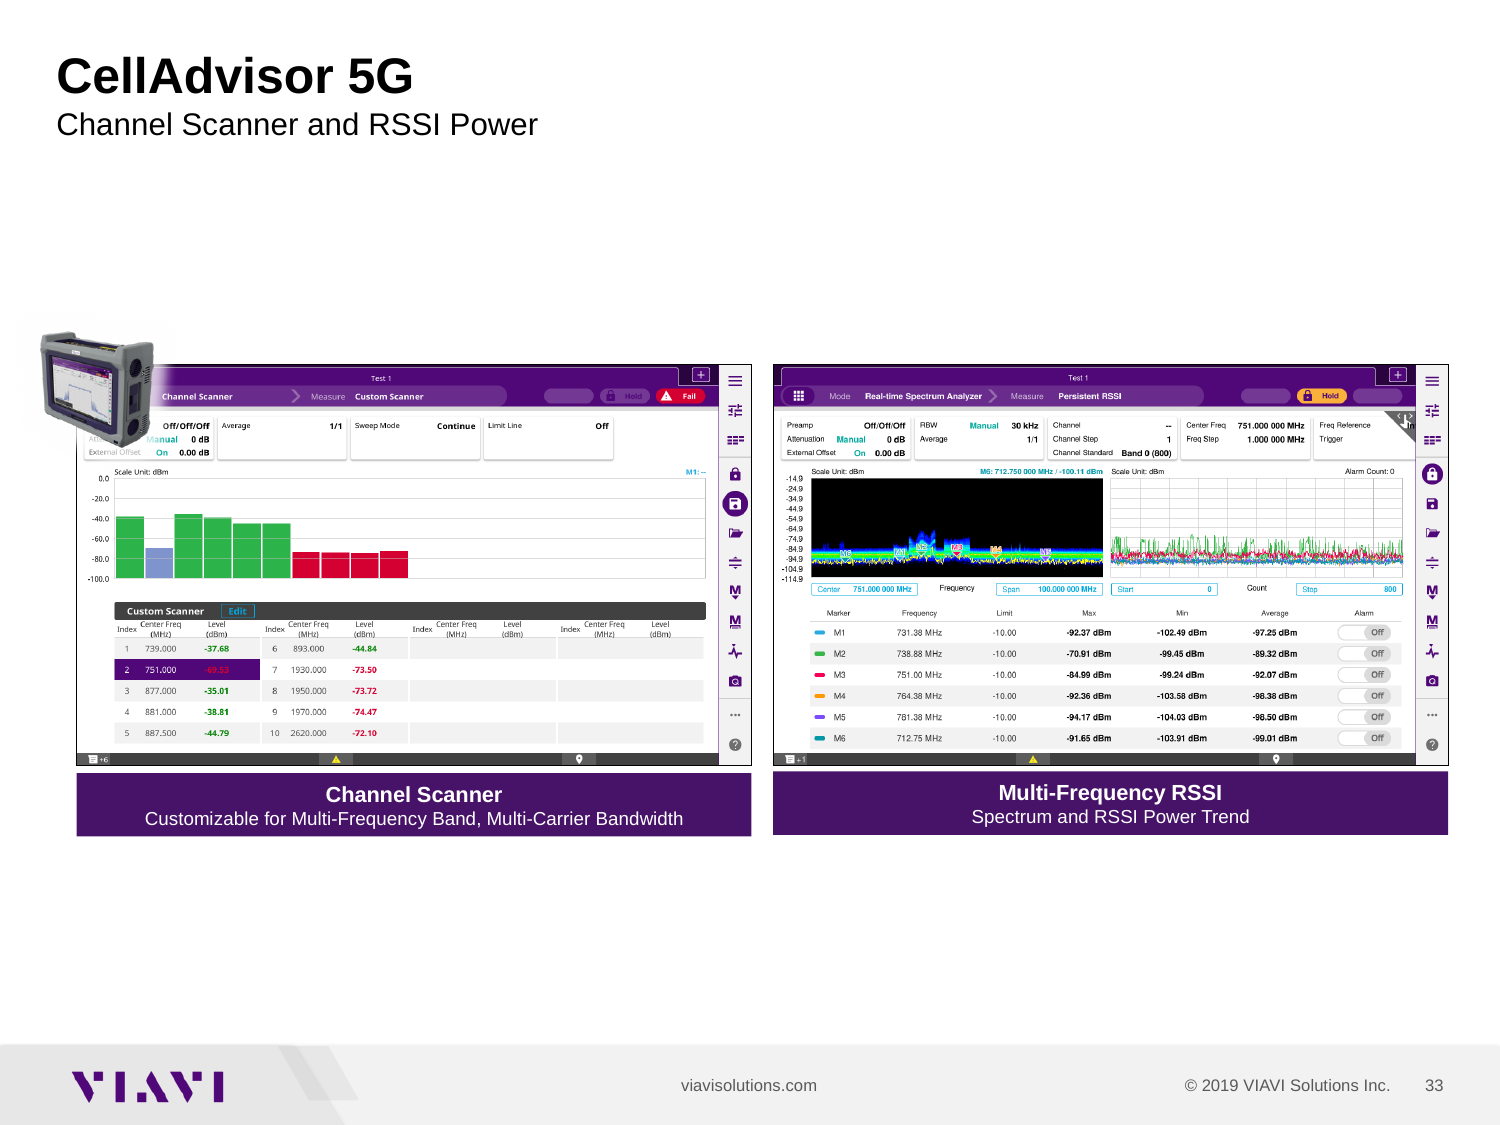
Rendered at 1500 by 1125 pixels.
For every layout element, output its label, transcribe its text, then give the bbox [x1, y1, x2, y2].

picture [40, 331, 154, 449]
picture [56, 1056, 238, 1117]
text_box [76, 363, 753, 838]
title CellAdvisor 5G Channel Scanner and RSSI Power [56, 36, 1444, 149]
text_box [772, 364, 1450, 837]
